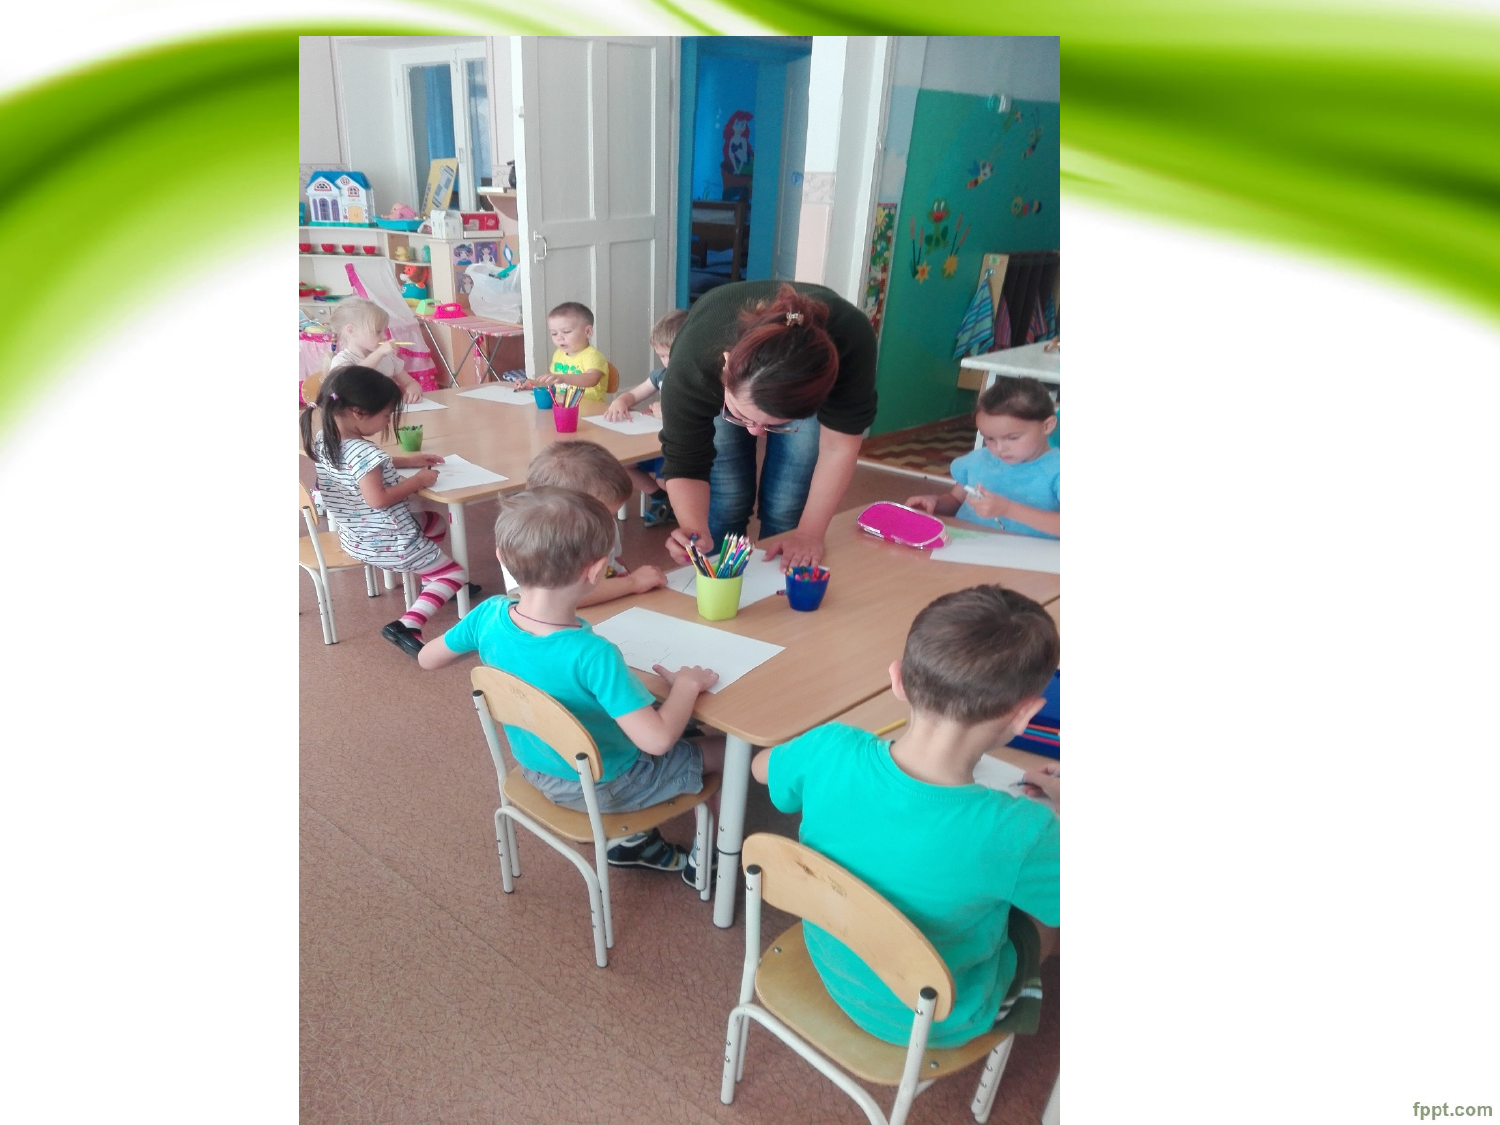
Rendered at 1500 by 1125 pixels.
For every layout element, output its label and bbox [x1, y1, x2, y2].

picture [0, 0, 1500, 1125]
list [298, 36, 1060, 1125]
